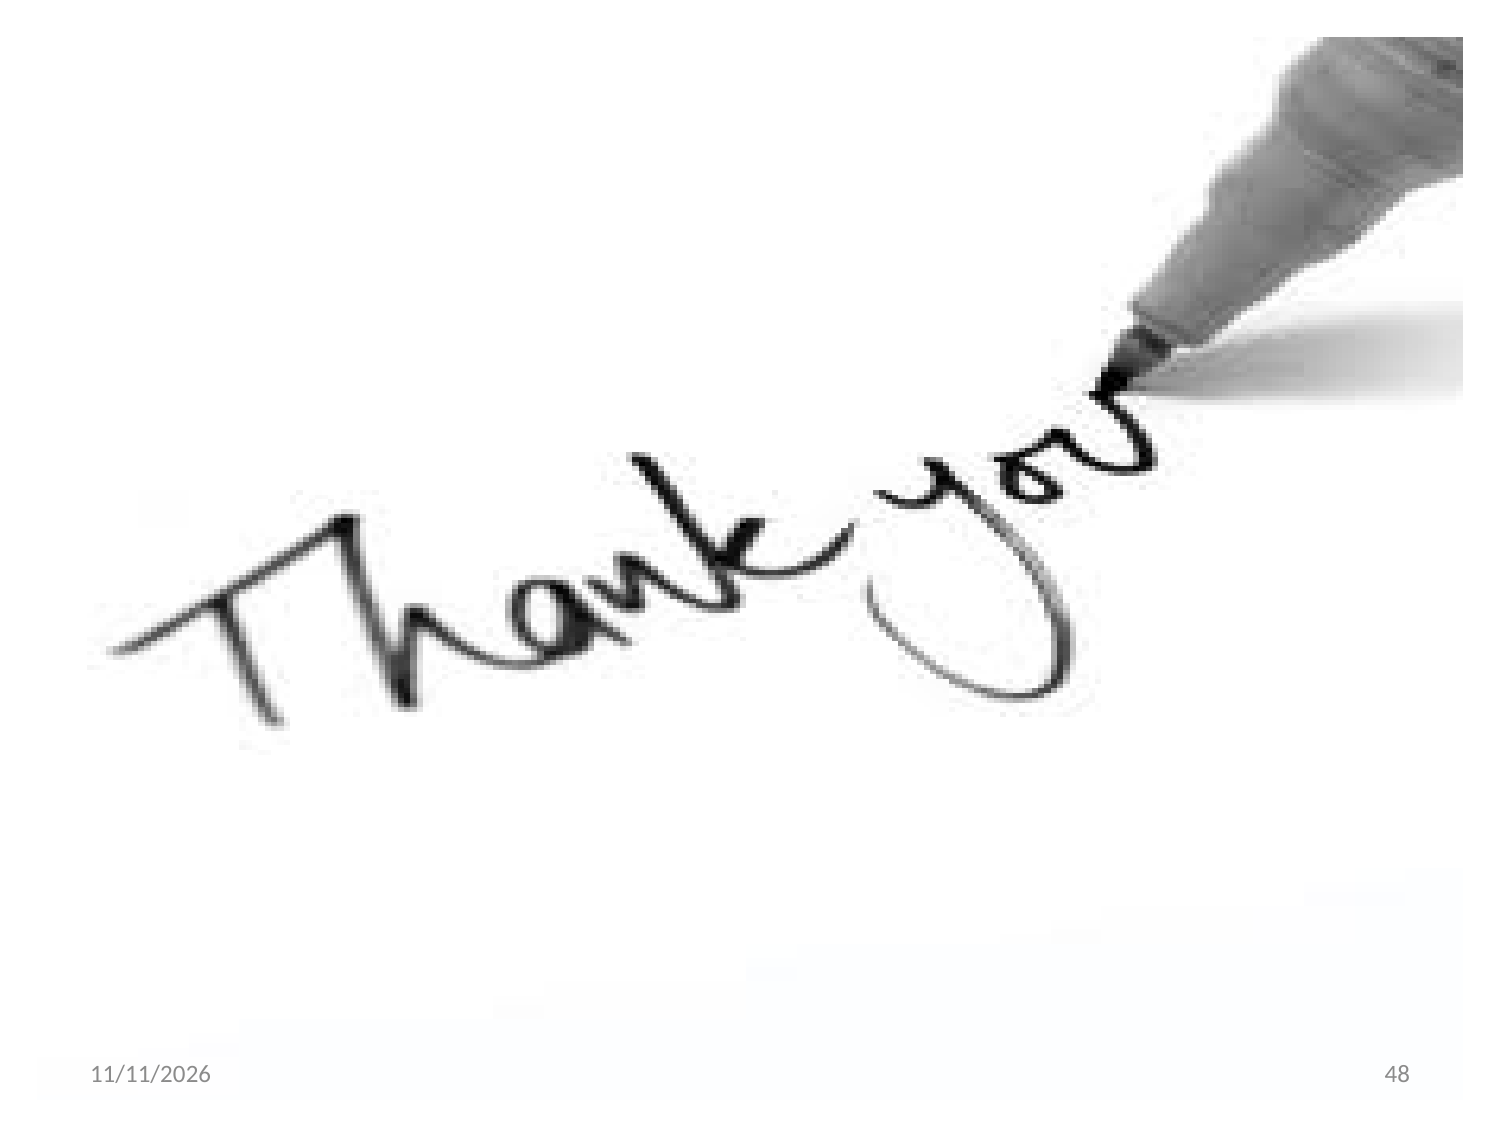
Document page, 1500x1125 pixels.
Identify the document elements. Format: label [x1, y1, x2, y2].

picture [37, 37, 1463, 1101]
